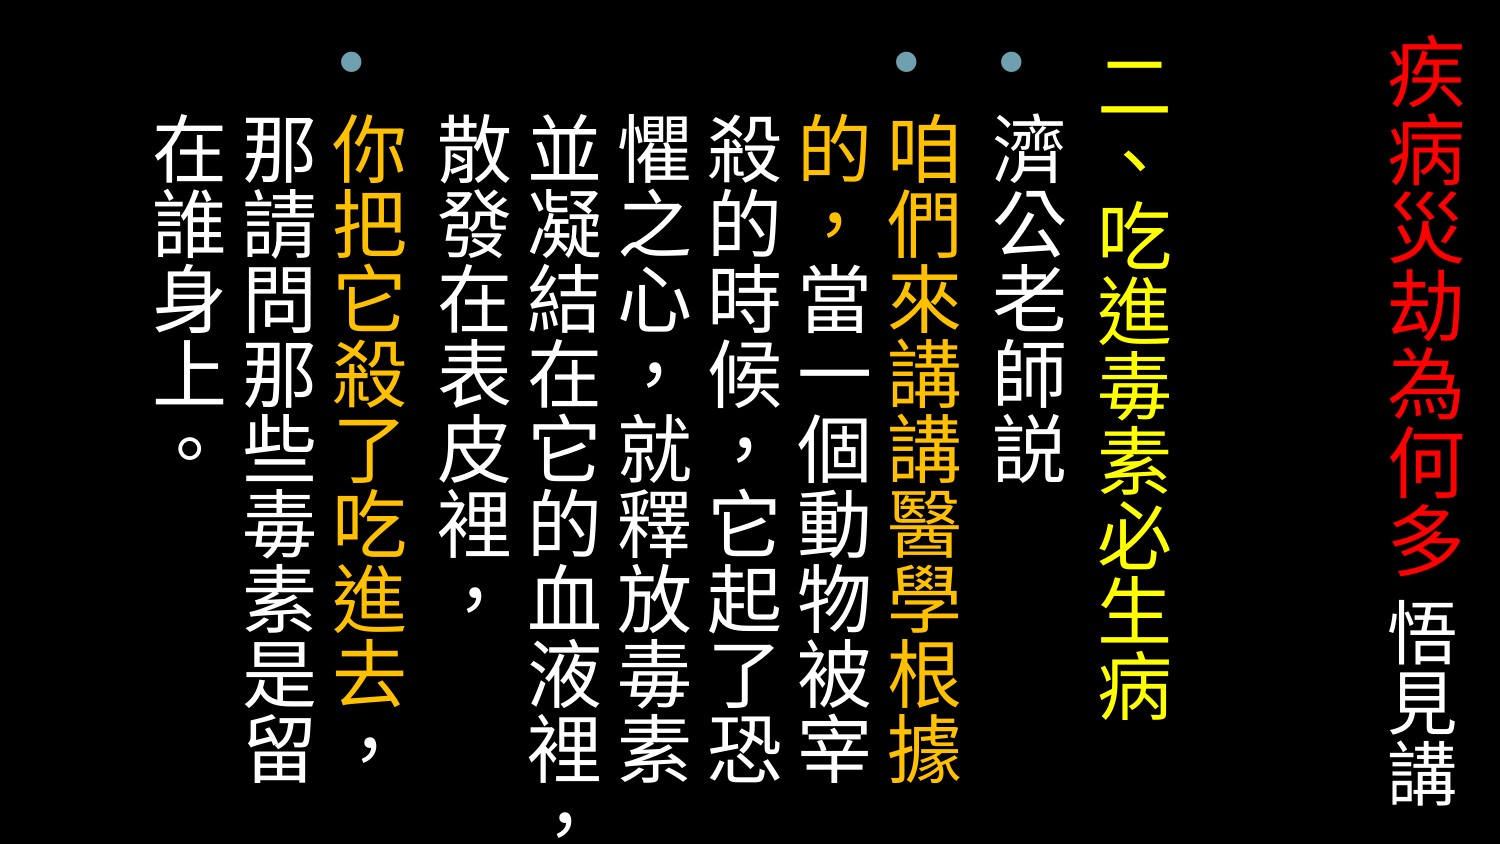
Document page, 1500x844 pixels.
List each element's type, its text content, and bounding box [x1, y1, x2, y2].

title 疾病災劫為何多 悟見講 [1364, 21, 1483, 820]
list 二、吃進毒素必生病 濟公老師説 咱們來講講醫學根據的，當一個動物被宰殺的時候，它起了恐懼之心，就釋放毒素並凝結在它的血液裡，散發在表皮裡， 你把它殺了吃進去，那請問那些毒素是留在誰身上。 [29, 27, 1365, 820]
